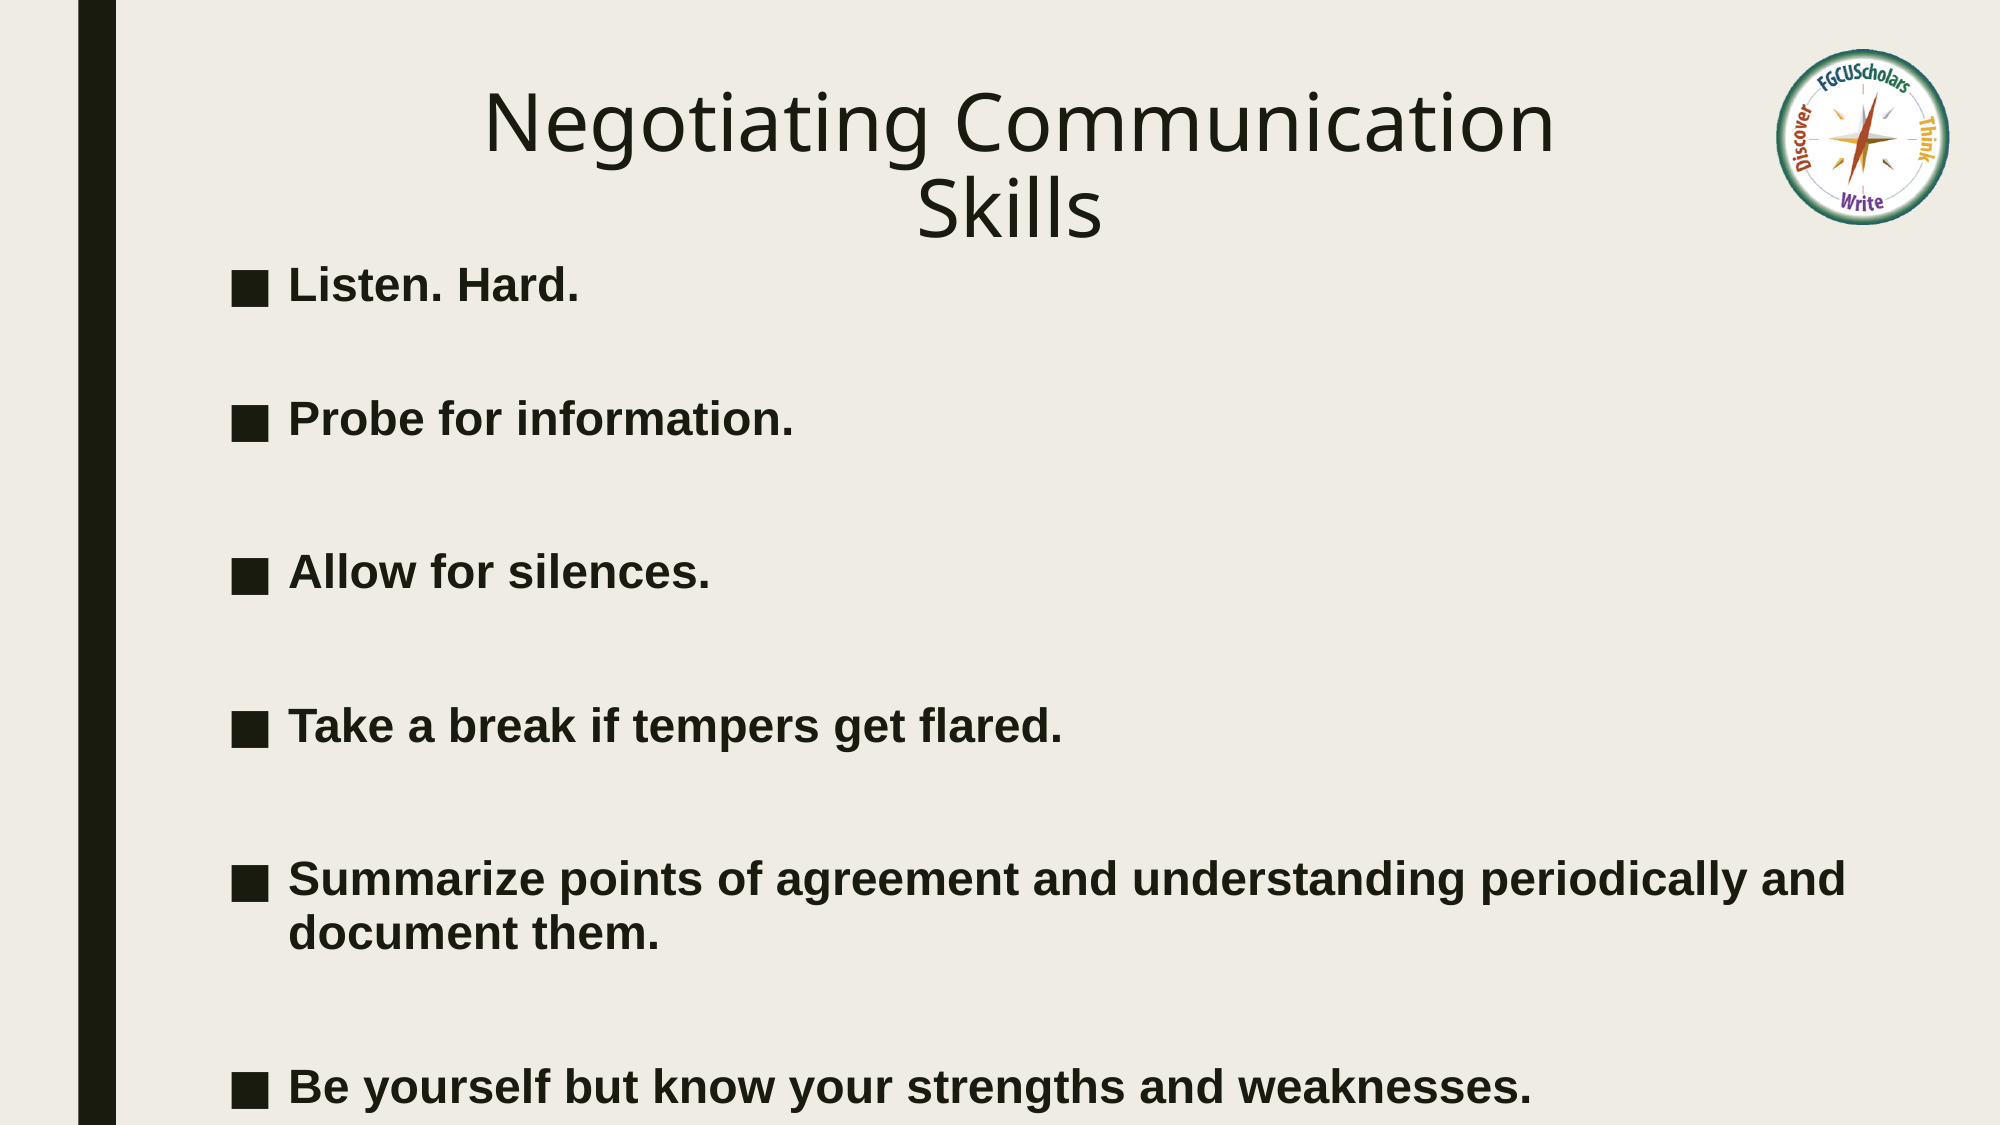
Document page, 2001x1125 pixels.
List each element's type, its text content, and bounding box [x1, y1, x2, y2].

list Listen. Hard. Probe for information. Allow for silences. Take a break if tempers get flared. Summarize points of agreement and understanding periodically and document them. Be yourself but know your strengths and weaknesses. [212, 249, 1950, 1125]
picture [1725, 49, 2000, 225]
title Negotiating Communication Skills [150, 75, 1913, 263]
